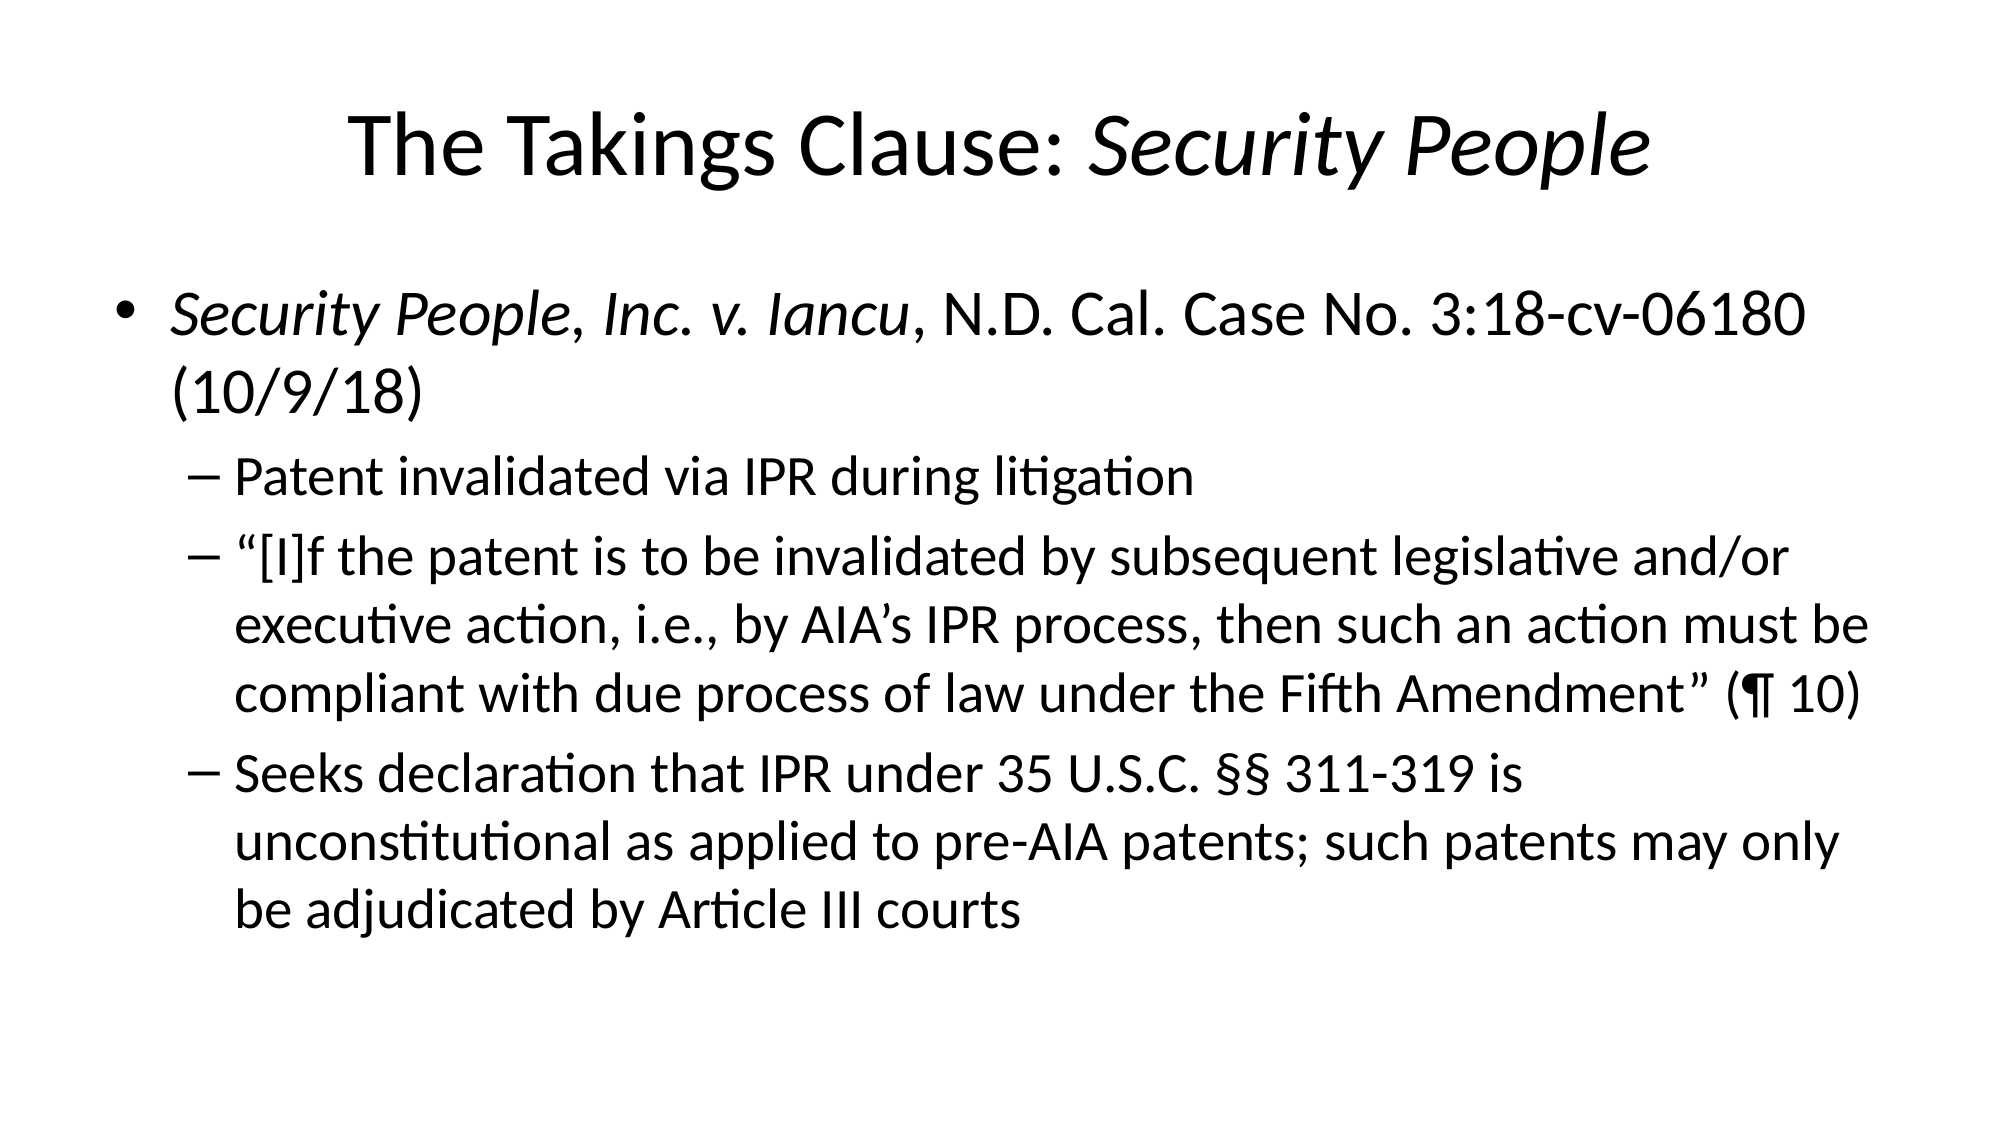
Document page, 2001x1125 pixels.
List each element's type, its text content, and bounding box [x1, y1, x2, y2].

list Security People, Inc. v. Iancu, N.D. Cal. Case No. 3:18-cv-06180 (10/9/18) Patent invalidated via IPR during litigation “[I]f the patent is to be invalidated by subsequent legislative and/or executive action, i.e., by AIA’s IPR process, then such an action must be compliant with due process of law under the Fifth Amendment” (¶ 10) Seeks declaration that IPR under 35 U.S.C. §§ 311-319 is unconstitutional as applied to pre-AIA patents; such patents may only be adjudicated by Article III courts [99, 262, 1900, 1005]
title The Takings Clause: Security People [99, 45, 1900, 233]
